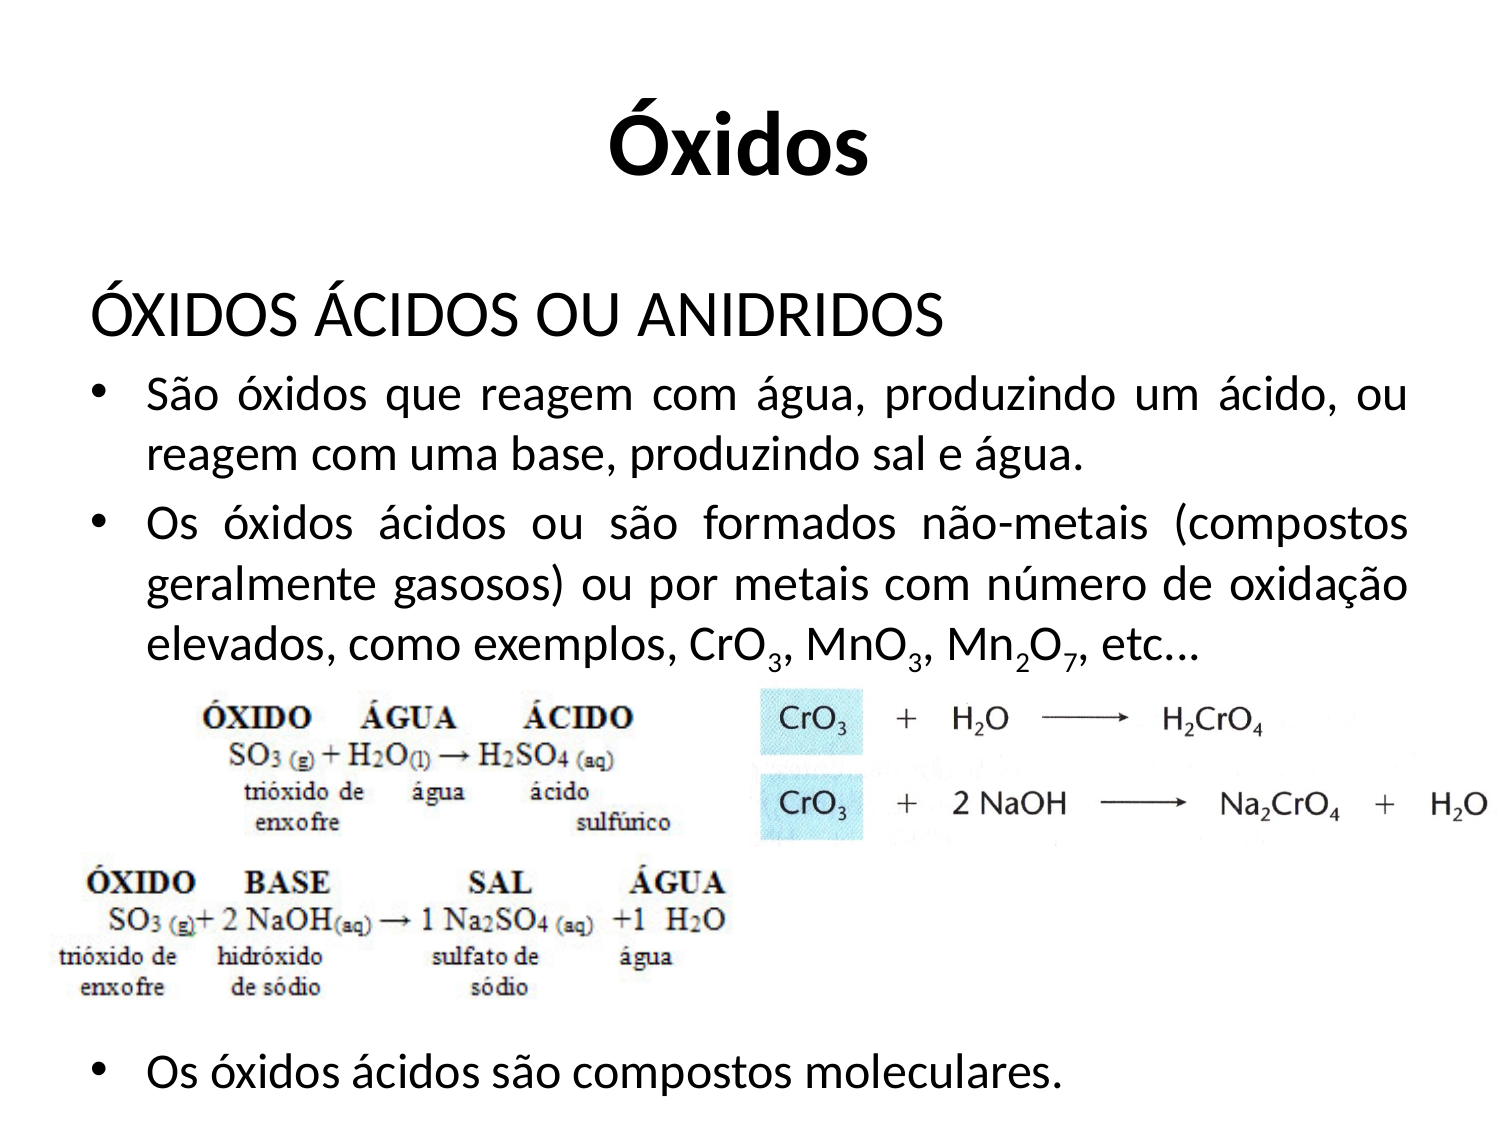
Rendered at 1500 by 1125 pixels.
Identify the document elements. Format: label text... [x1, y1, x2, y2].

title Óxidos [75, 45, 1425, 233]
list ÓXIDOS ÁCIDOS OU ANIDRIDOS São óxidos que reagem com água, produzindo um ácido, ou reagem com uma base, produzindo sal e água. Os óxidos ácidos ou são formados não-metais (compostos geralmente gasosos) ou por metais com número de oxidação elevados, como exemplos, CrO3, MnO3, Mn2O7, etc... Os óxidos ácidos são compostos moleculares. [75, 262, 1425, 678]
picture [17, 674, 1499, 1019]
list ÓXIDOS ÁCIDOS OU ANIDRIDOS São óxidos que reagem com água, produzindo um ácido, ou reagem com uma base, produzindo sal e água. Os óxidos ácidos ou são formados não-metais (compostos geralmente gasosos) ou por metais com número de oxidação elevados, como exemplos, CrO3, MnO3, Mn2O7, etc... Os óxidos ácidos são compostos moleculares. [75, 854, 1425, 1118]
